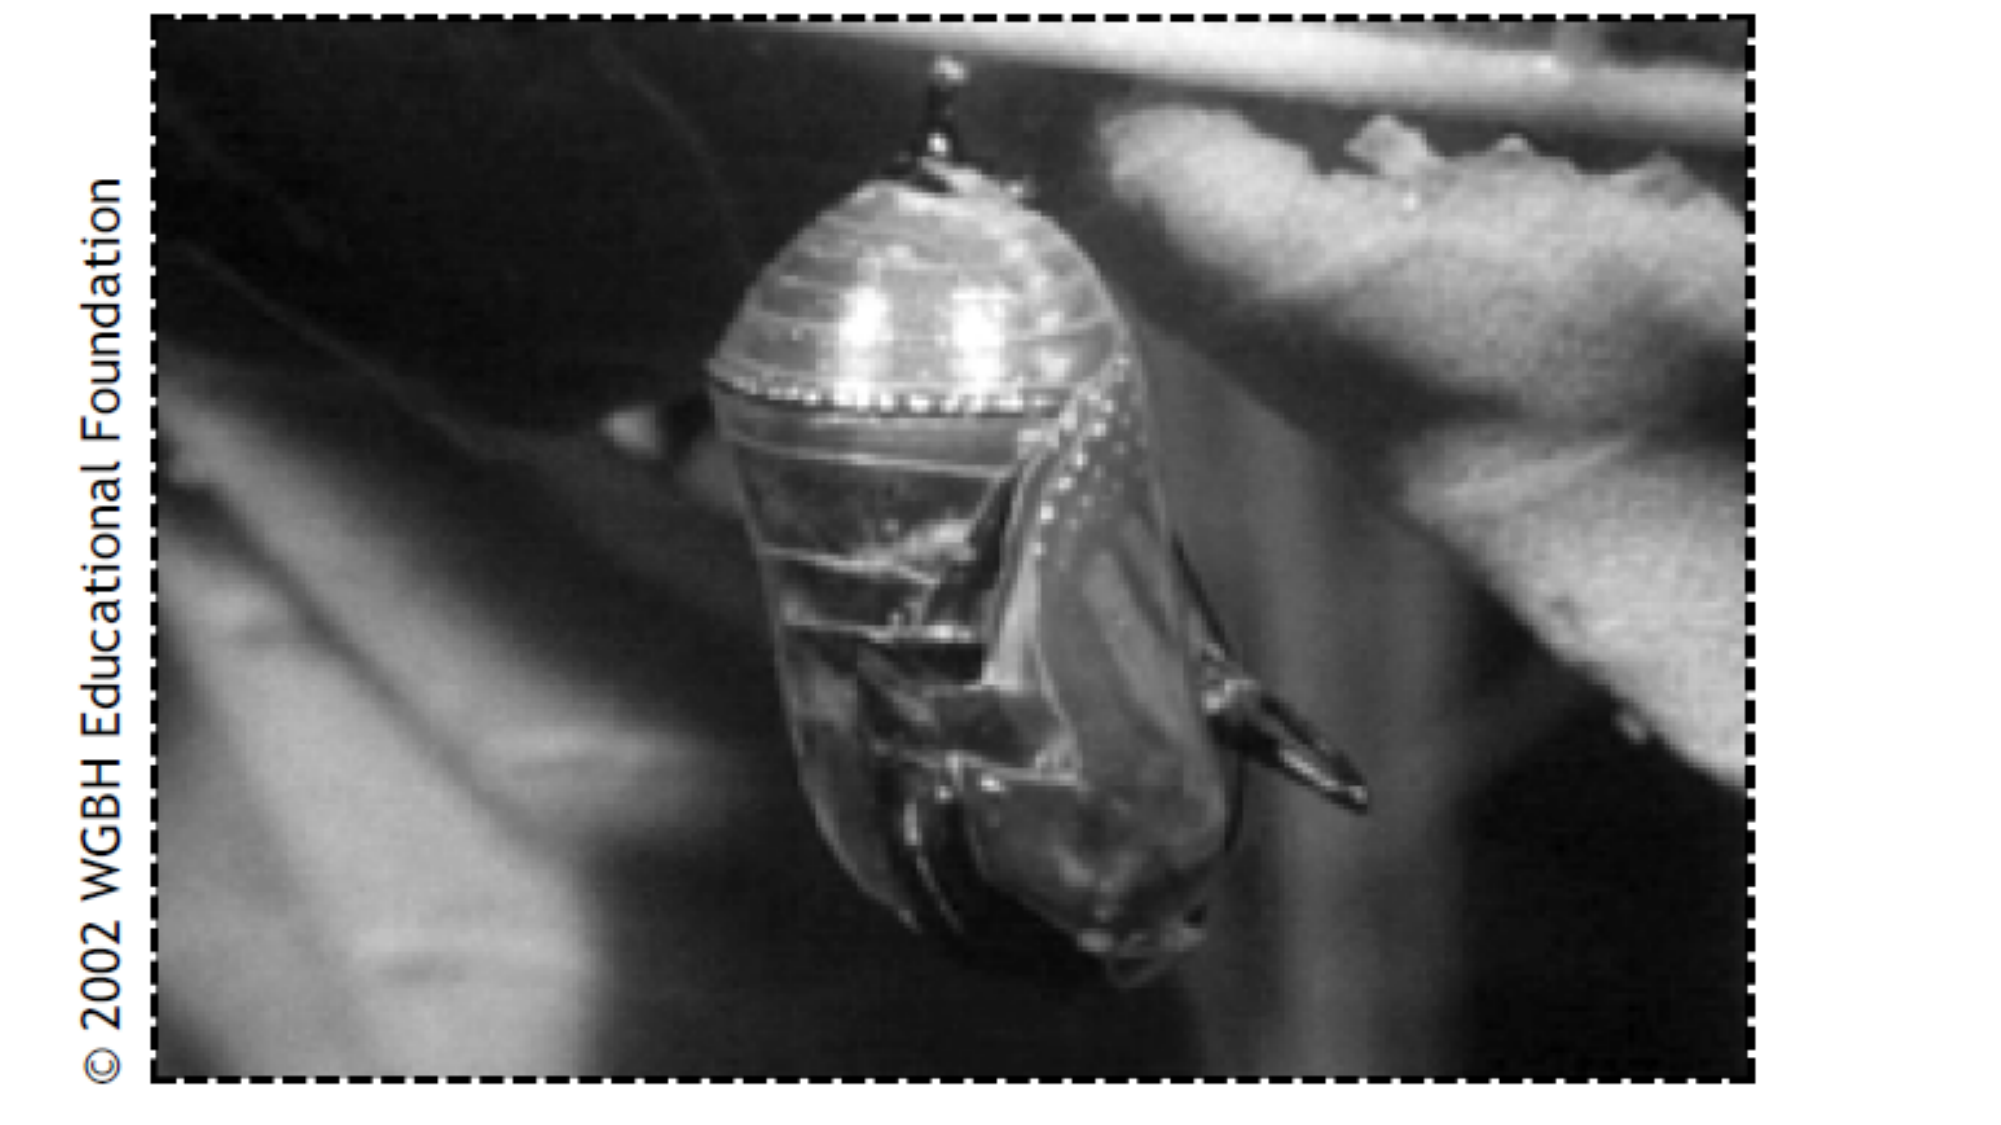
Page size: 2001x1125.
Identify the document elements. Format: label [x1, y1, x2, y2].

picture [40, 0, 1839, 1113]
